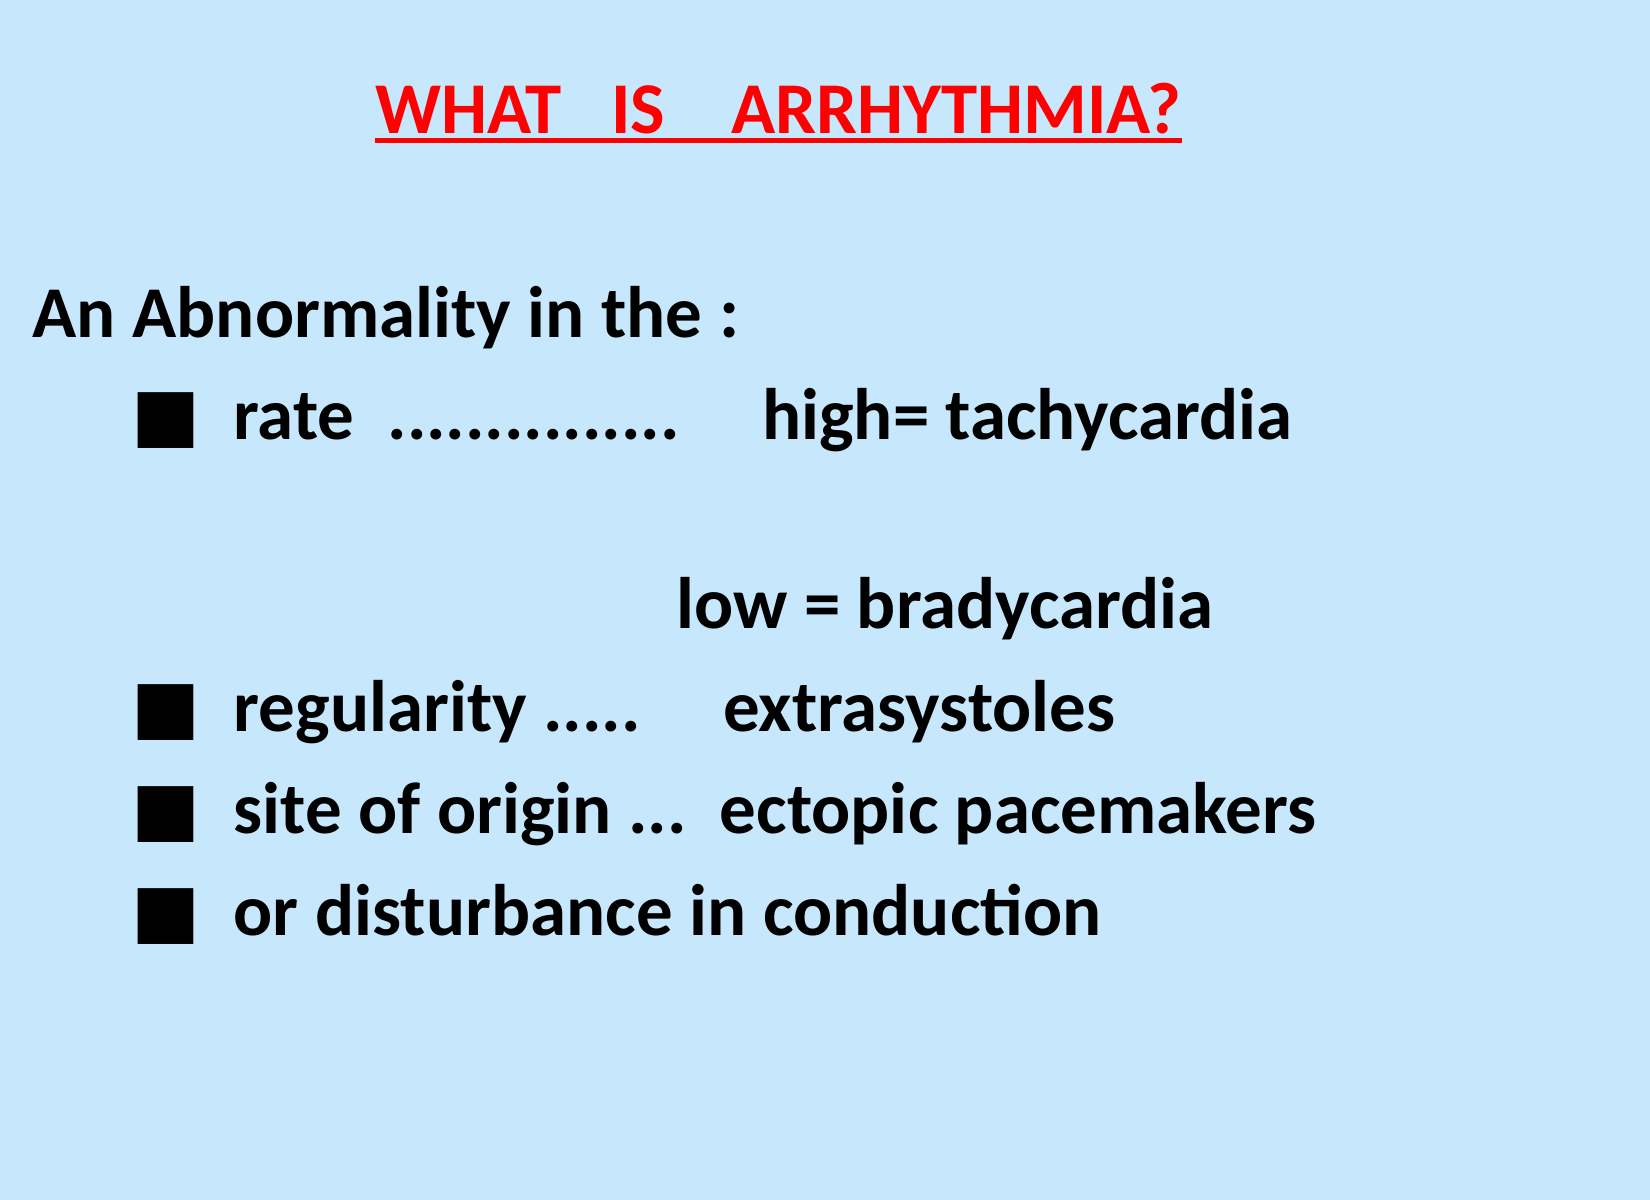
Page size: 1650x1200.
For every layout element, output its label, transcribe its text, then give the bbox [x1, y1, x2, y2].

subtitle WHAT IS ARRHYTHMIA? An Abnormality in the : ■ rate ............... high= tachycardia low = bradycardia ■ regularity ..... extrasystoles ■ site of origin ... ectopic pacemakers ■ or disturbance in conduction [0, 0, 1650, 1200]
